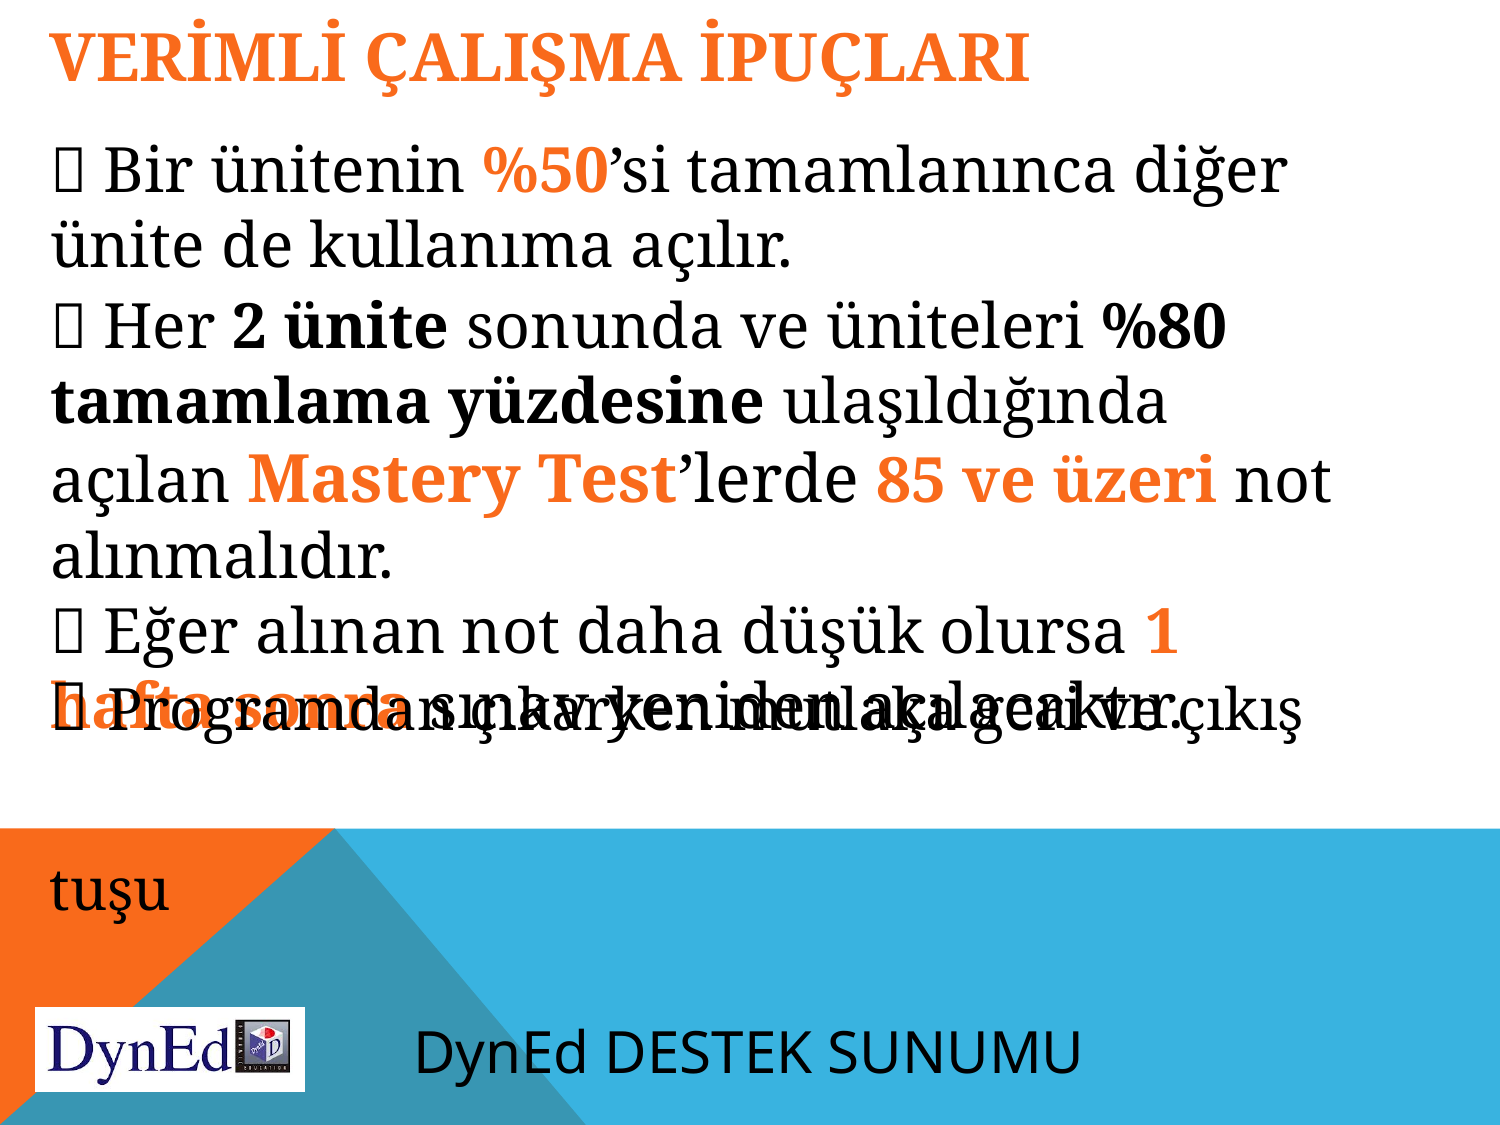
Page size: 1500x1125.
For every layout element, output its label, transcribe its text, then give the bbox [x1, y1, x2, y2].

picture [34, 1007, 305, 1092]
text_box VERİMLİ ÇALIŞMA İPUÇLARI [35, 7, 1317, 102]
text_box  Bir ünitenin %50’si tamamlanınca diğer ünite de kullanıma açılır. [35, 122, 1465, 288]
text_box  Programdan çıkarken mutlaka geri ve çıkış tuşu [35, 656, 1407, 951]
text_box  Her 2 ünite sonunda ve üniteleri %80 tamamlama yüzdesine ulaşıldığında açılan Mastery Test’lerde 85 ve üzeri not alınmalıdır.  Eğer alınan not daha düşük olursa 1 hafta sonra sınav yeniden açılacaktır. [35, 278, 1370, 656]
text_box DynEd DESTEK SUNUMU [398, 1007, 1465, 1093]
